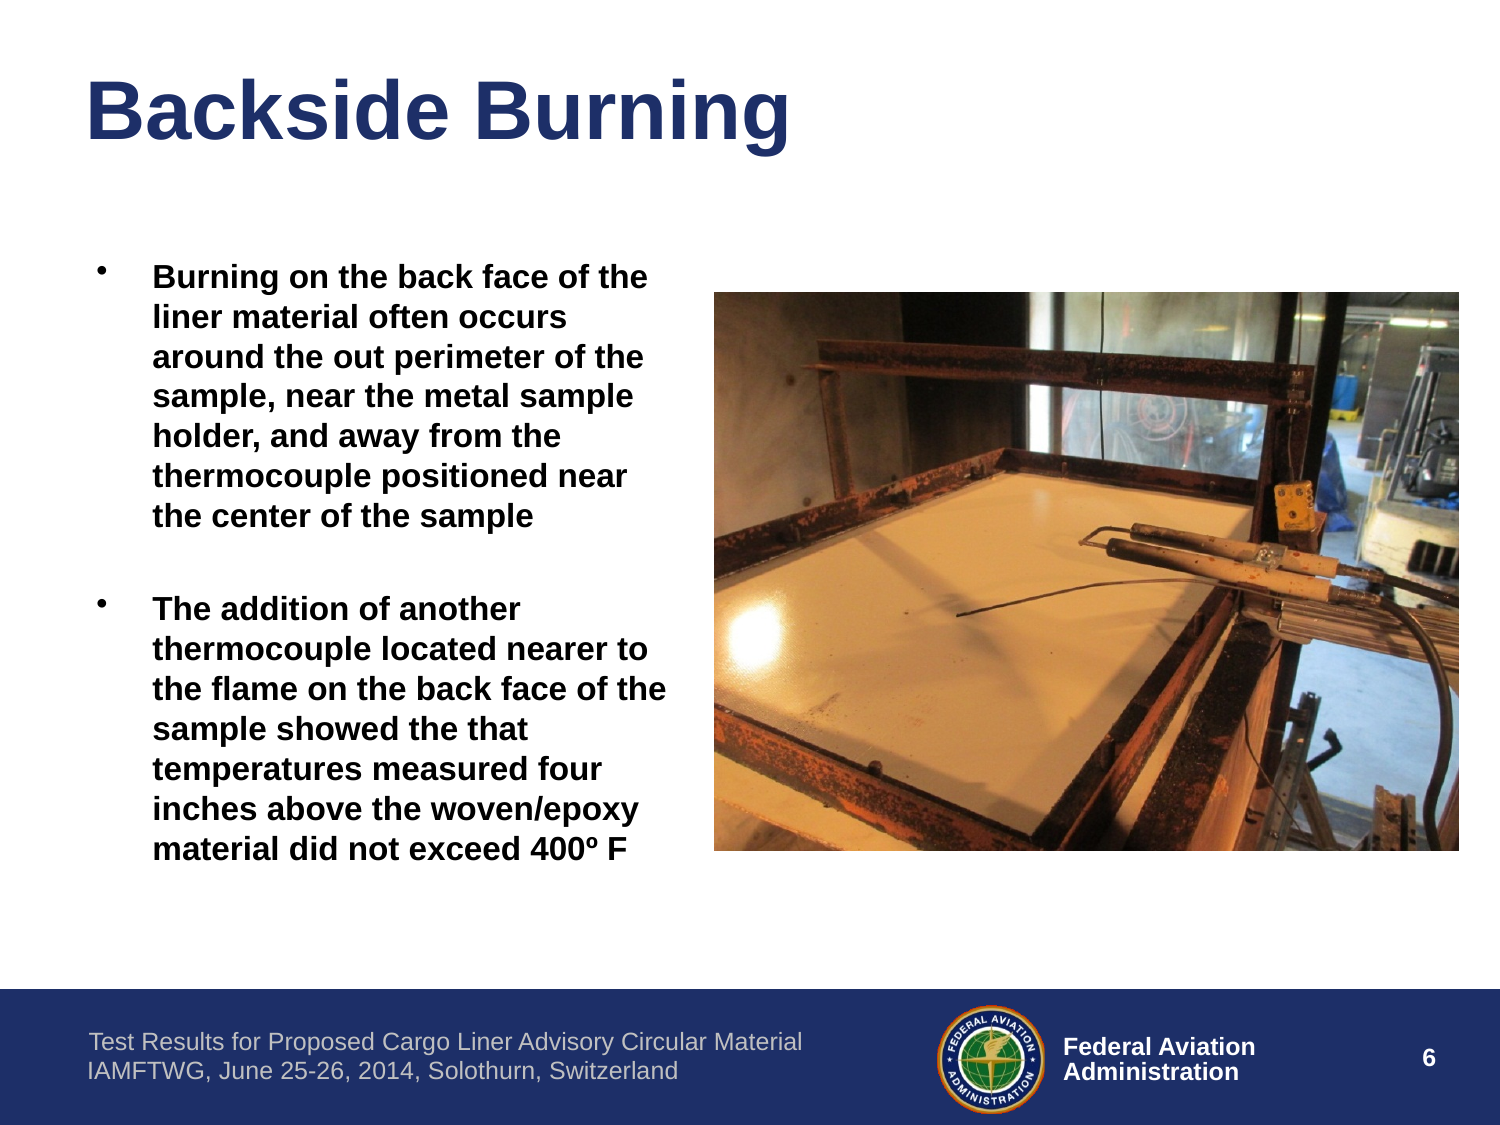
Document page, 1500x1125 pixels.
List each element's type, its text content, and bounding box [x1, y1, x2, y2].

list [714, 291, 1459, 851]
picture [936, 1004, 1045, 1114]
title Backside Burning [70, 56, 1461, 157]
list Burning on the back face of the liner material often occurs around the out perimeter of the sample, near the metal sample holder, and away from the thermocouple positioned near the center of the sample The addition of another thermocouple located nearer to the flame on the back face of the sample showed the that temperatures measured four inches above the woven/epoxy material did not exceed 400º F [81, 247, 691, 968]
